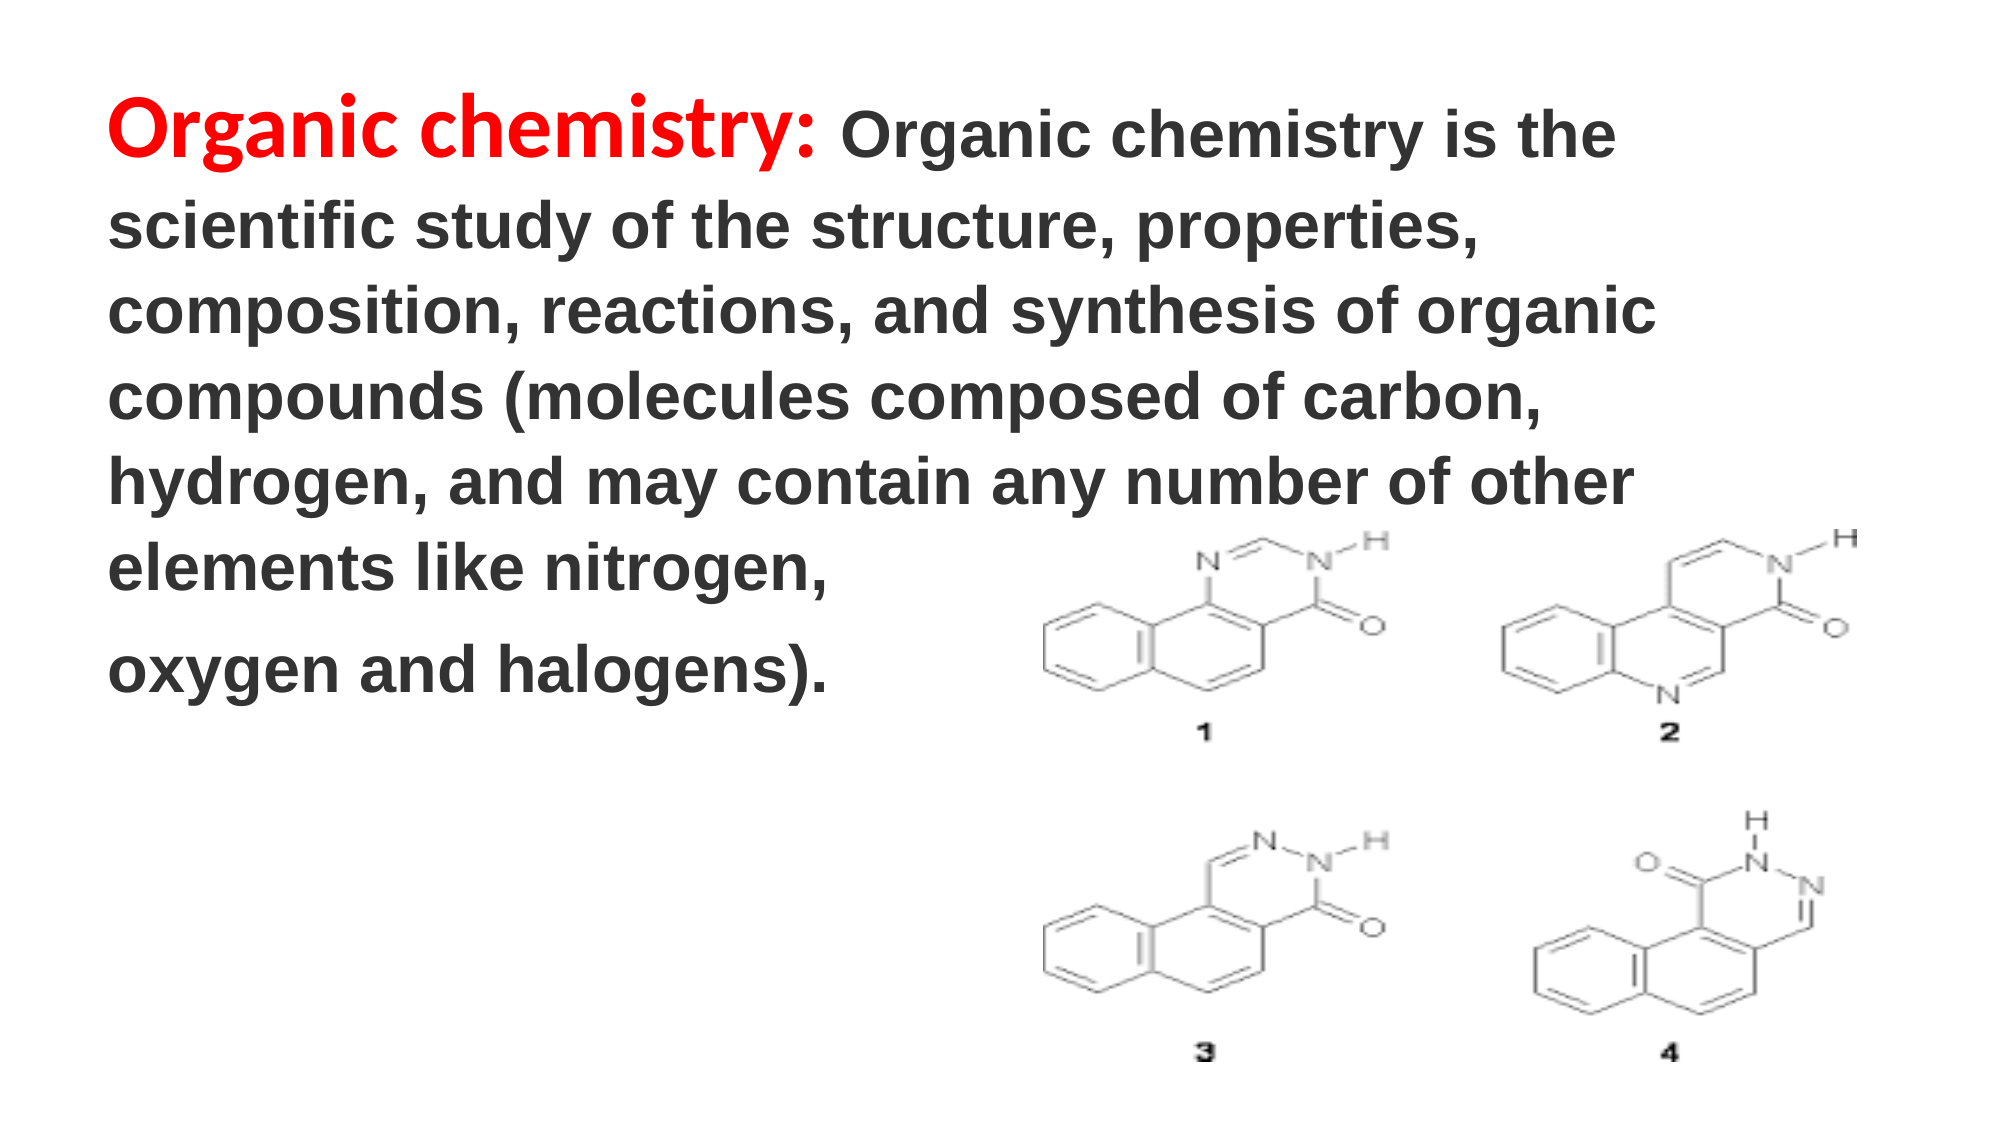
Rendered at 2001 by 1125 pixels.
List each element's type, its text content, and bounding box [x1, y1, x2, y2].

picture [1043, 529, 1857, 1063]
text_box Organic chemistry: Organic chemistry is the scientific study of the structure, properties, composition, reactions, and synthesis of organic compounds (molecules composed of carbon, hydrogen, and may contain any number of other elements like nitrogen, oxygen and halogens). [92, 51, 1857, 760]
